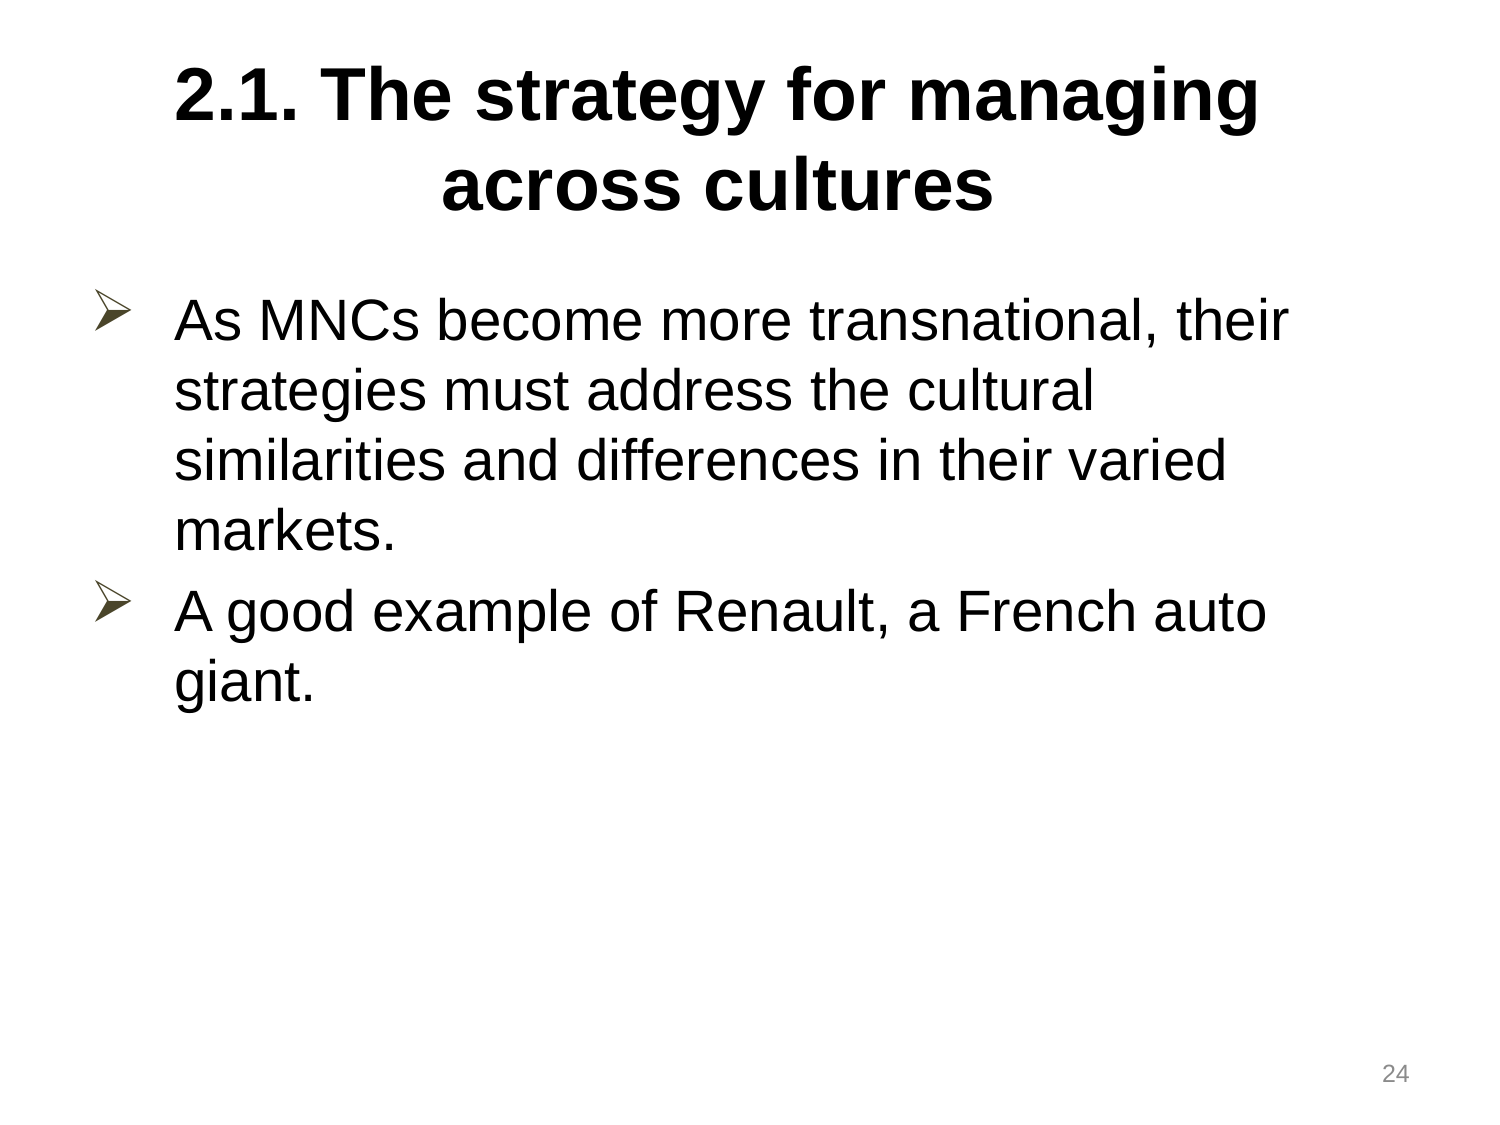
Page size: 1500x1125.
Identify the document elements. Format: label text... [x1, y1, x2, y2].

title 2.1. The strategy for managing across cultures [74, 44, 1363, 233]
slide_number 24 [1074, 1042, 1425, 1103]
list As MNCs become more transnational, their strategies must address the cultural similarities and differences in their varied markets. A good example of Renault, a French auto giant. [74, 274, 1326, 1125]
